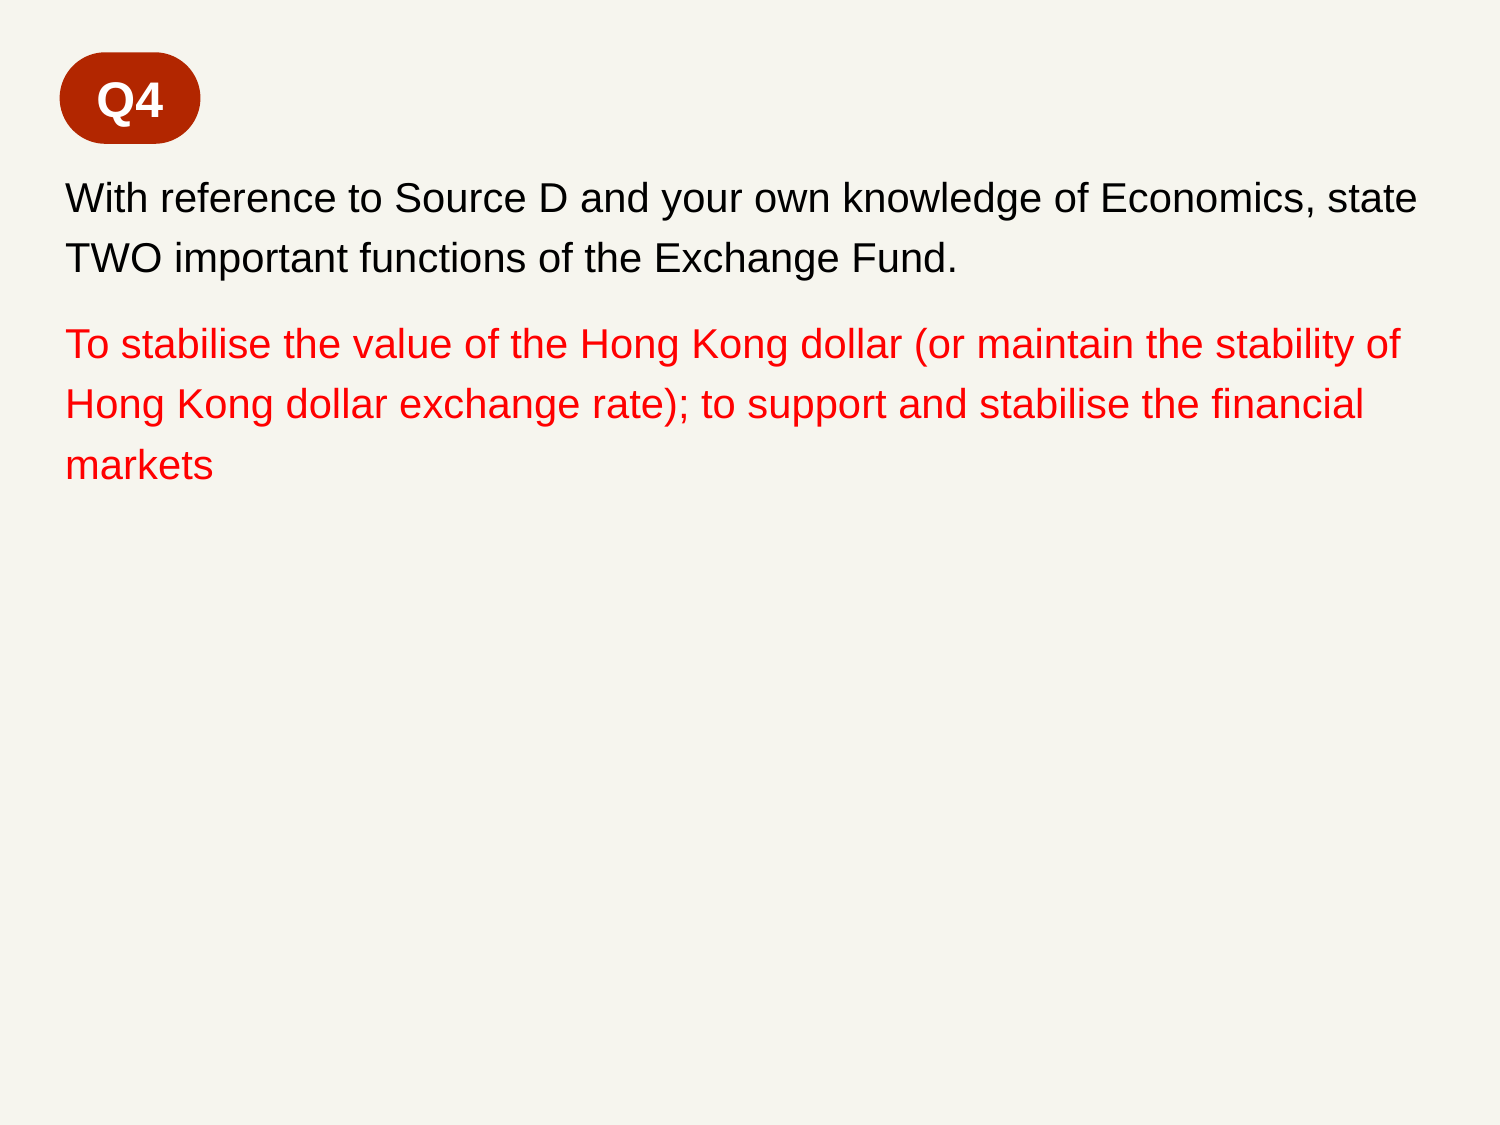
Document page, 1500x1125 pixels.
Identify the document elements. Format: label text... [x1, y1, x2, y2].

text_box Q4 [81, 60, 179, 135]
text_box [58, 51, 202, 145]
text_box With reference to Source D and your own knowledge of Economics, state TWO important functions of the Exchange Fund. To stabilise the value of the Hong Kong dollar (or maintain the stability of Hong Kong dollar exchange rate); to support and stabilise the financial markets [50, 153, 1441, 495]
